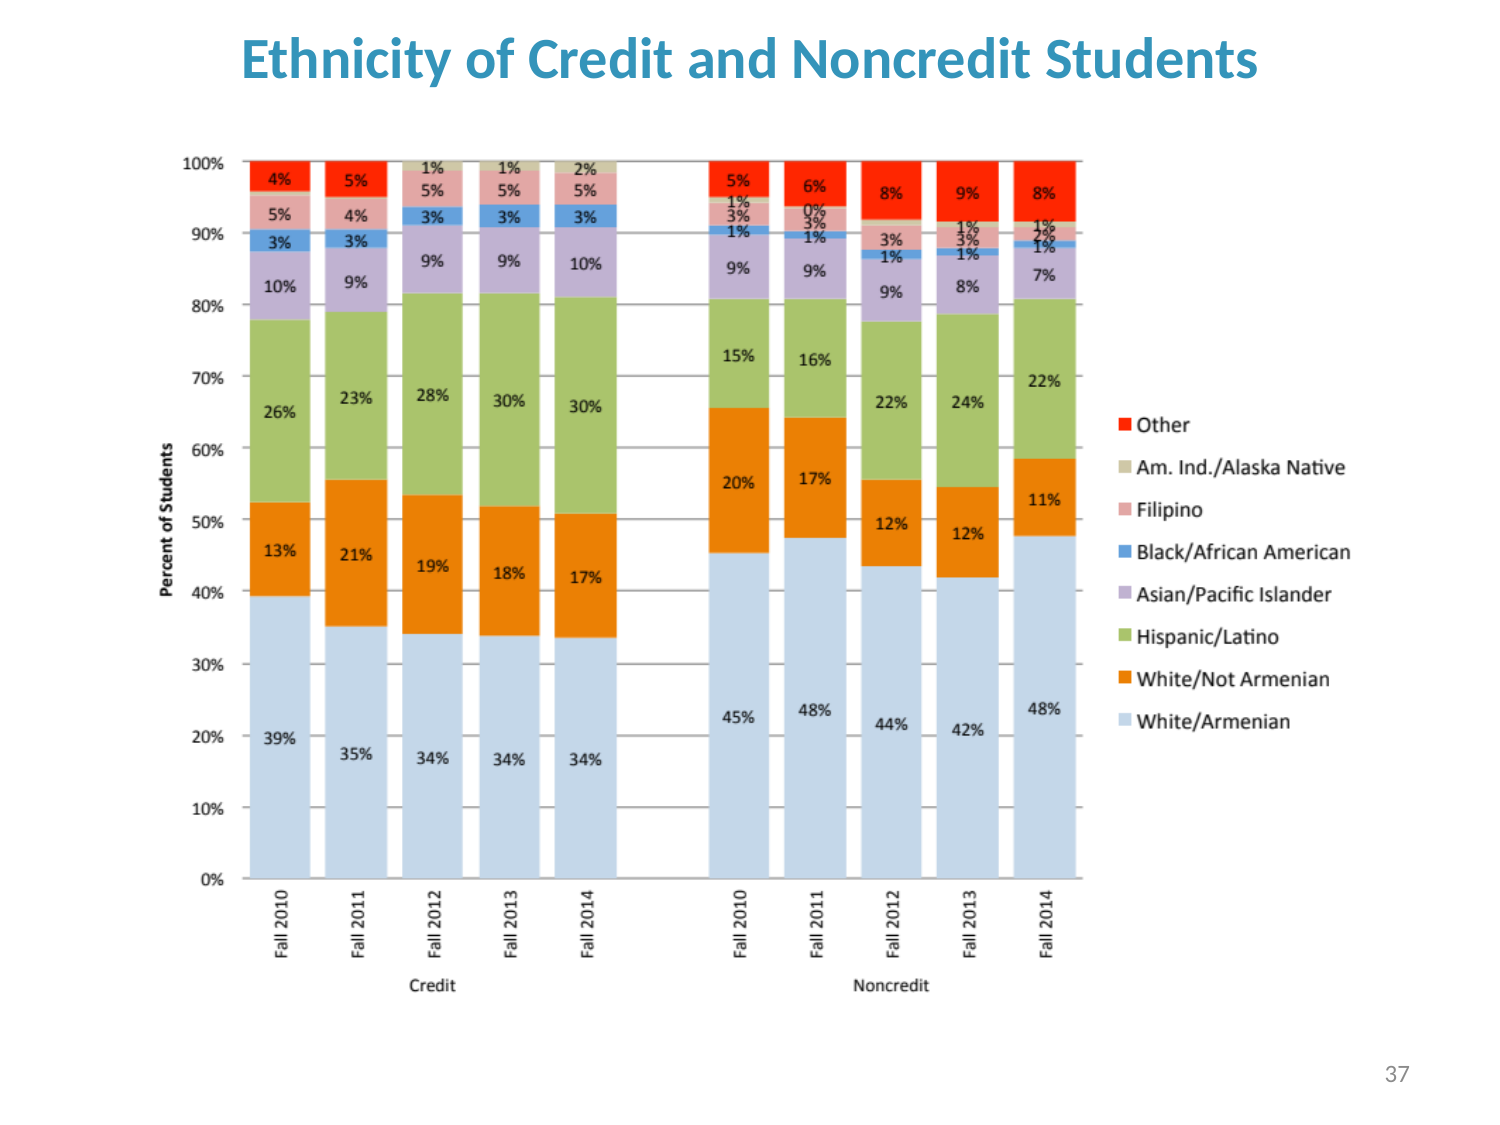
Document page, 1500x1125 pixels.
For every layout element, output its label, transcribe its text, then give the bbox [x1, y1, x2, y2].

picture [126, 137, 1374, 1004]
slide_number 37 [1074, 1042, 1425, 1103]
text_box Ethnicity of Credit and Noncredit Students [226, 12, 1274, 98]
